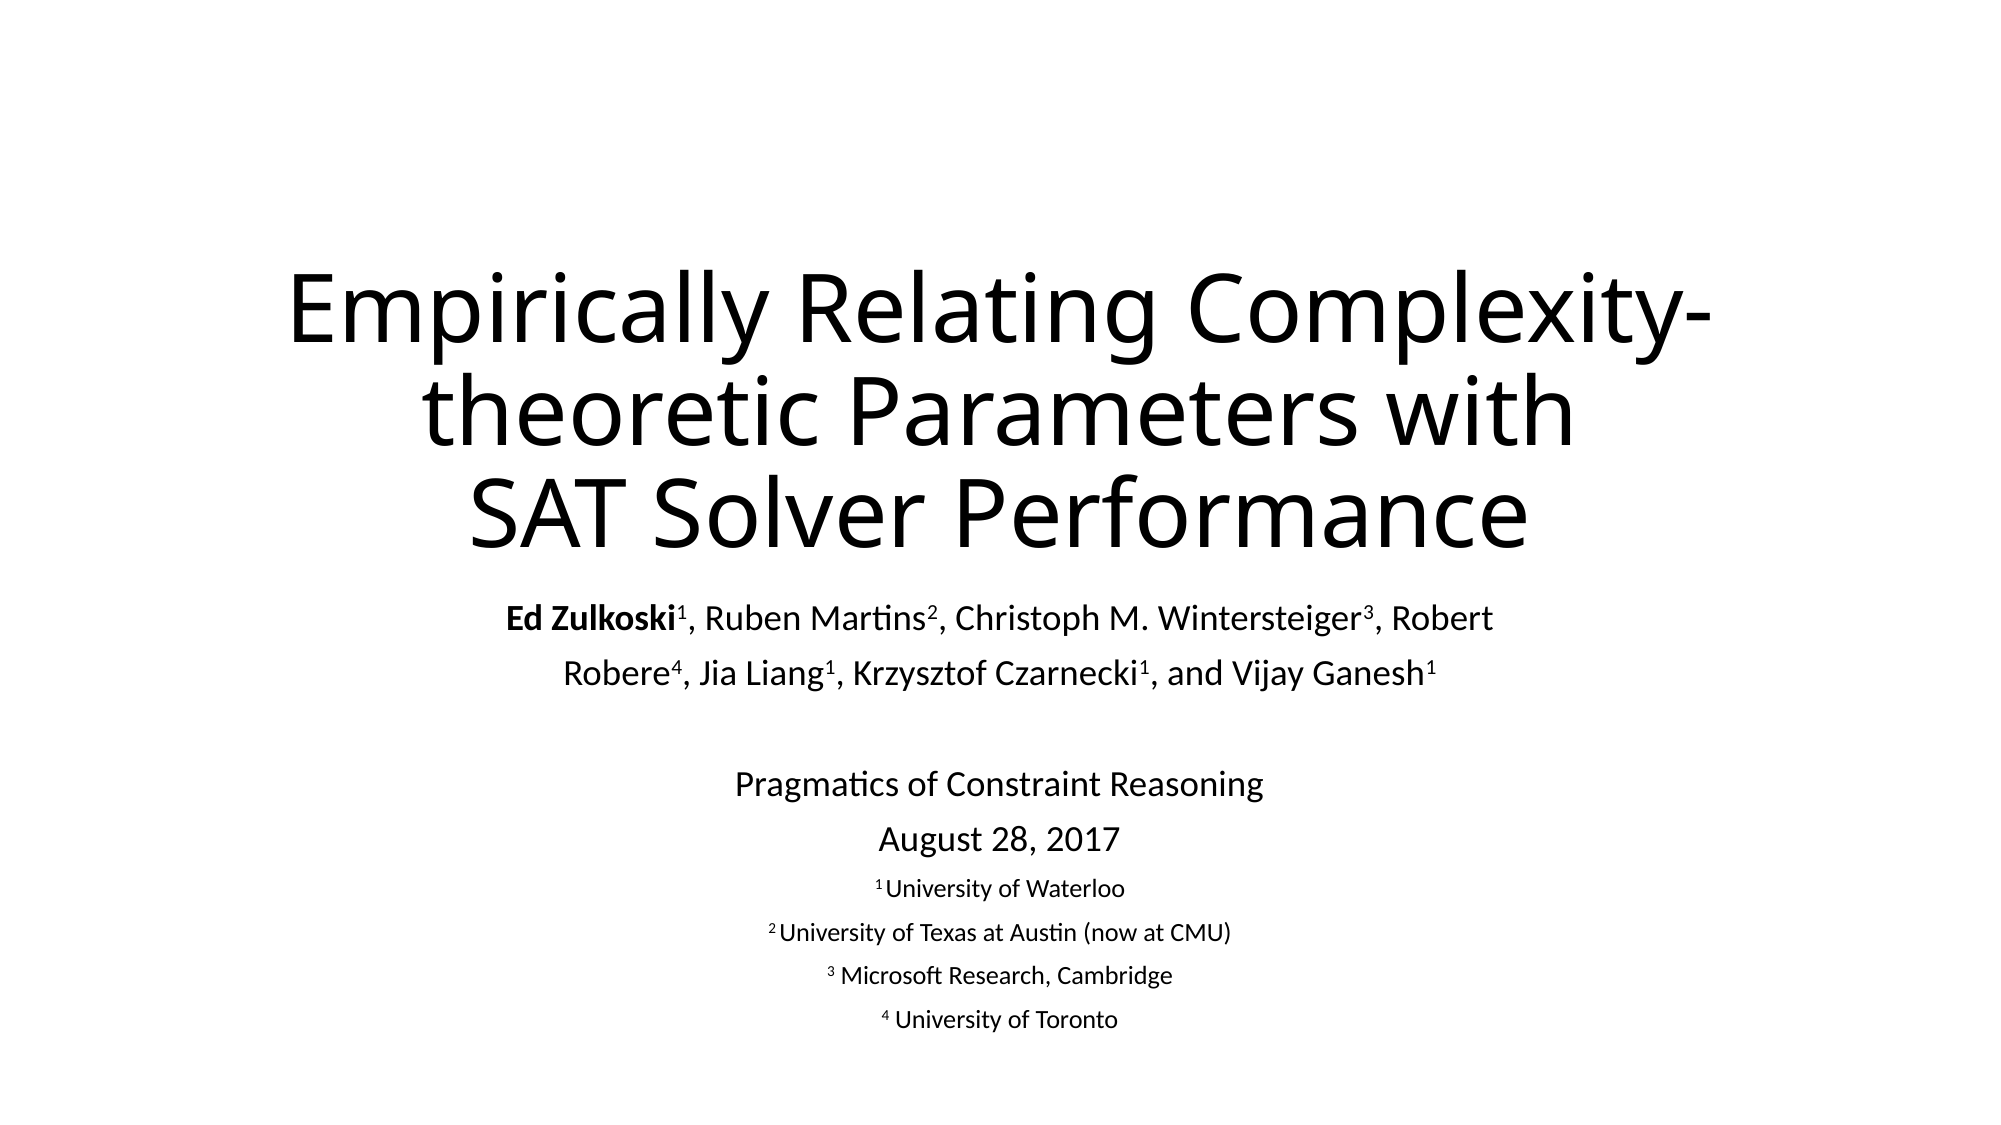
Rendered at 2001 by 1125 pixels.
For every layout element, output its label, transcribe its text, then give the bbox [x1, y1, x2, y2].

title Empirically Relating Complexity-theoretic Parameters with SAT Solver Performance [249, 184, 1750, 576]
subtitle Ed Zulkoski1, Ruben Martins2, Christoph M. Wintersteiger3, Robert Robere4, Jia Liang1, Krzysztof Czarnecki1, and Vijay Ganesh1 Pragmatics of Constraint Reasoning August 28, 2017 1 University of Waterloo 2 University of Texas at Austin (now at CMU) 3 Microsoft Research, Cambridge 4 University of Toronto [249, 590, 1750, 1048]
